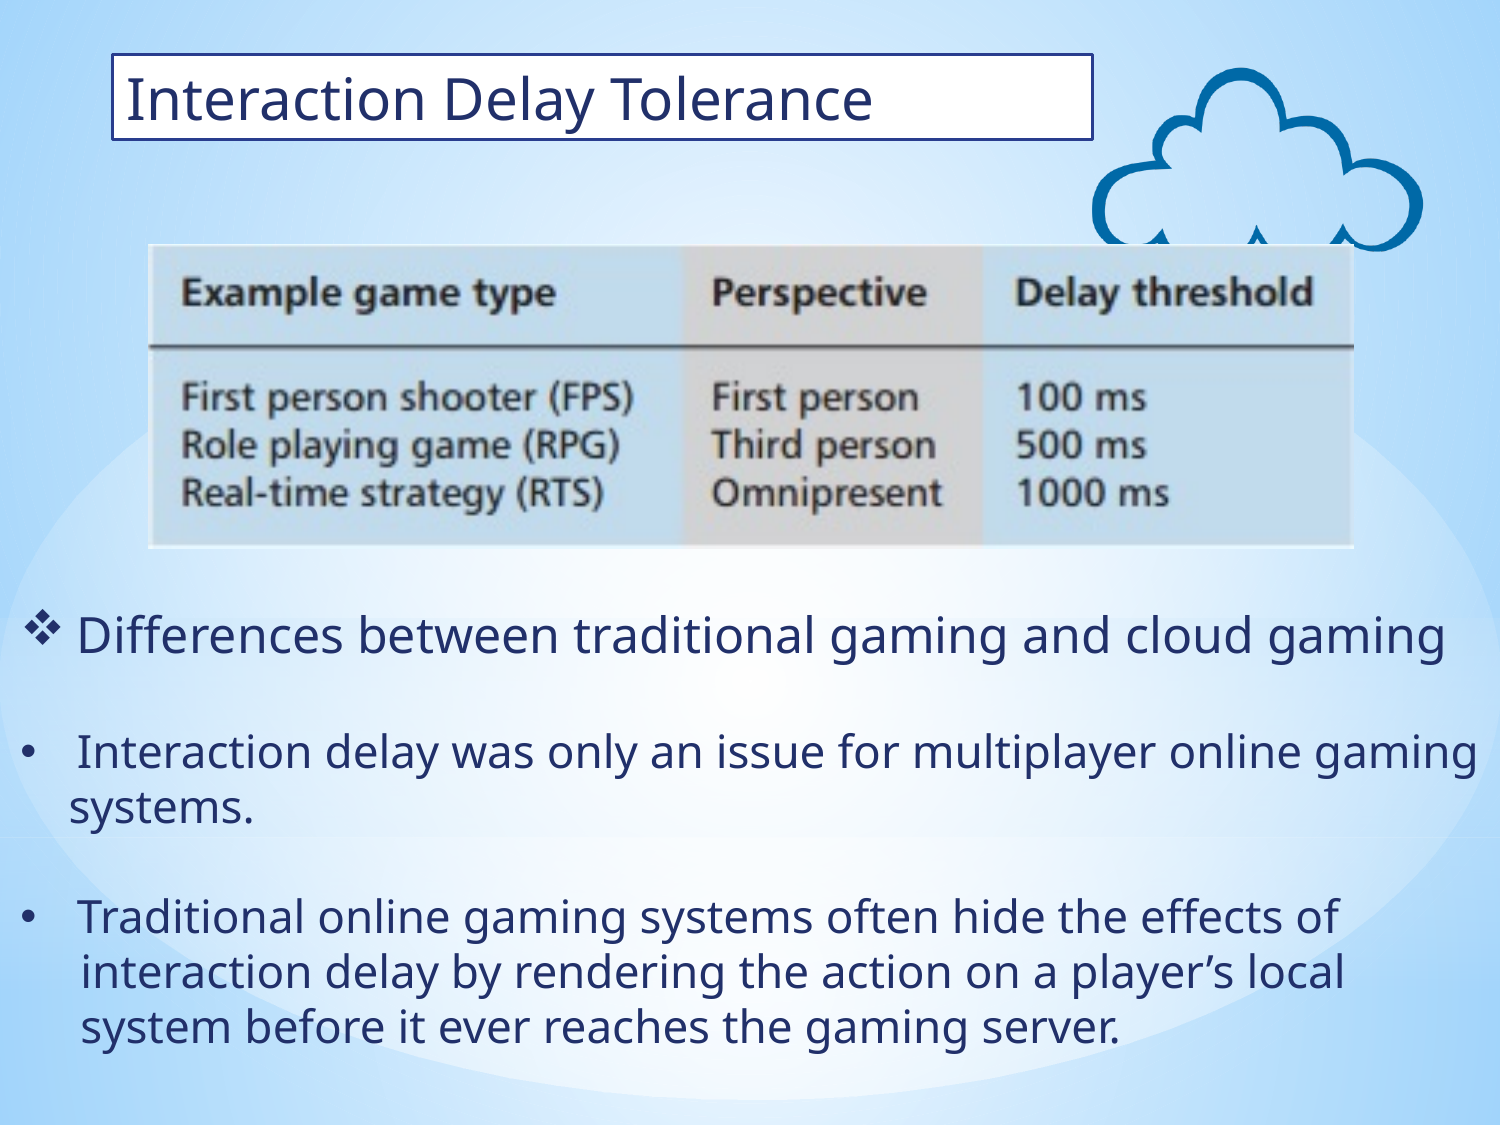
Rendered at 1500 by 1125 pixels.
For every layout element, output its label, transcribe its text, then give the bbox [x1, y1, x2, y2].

text_box Differences between traditional gaming and cloud gaming Interaction delay was only an issue for multiplayer online gaming systems. Traditional online gaming systems often hide the effects of interaction delay by rendering the action on a player’s local system before it ever reaches the gaming server. [5, 595, 1500, 1061]
picture [148, 0, 1463, 549]
text_box Interaction Delay Tolerance [111, 53, 1038, 141]
